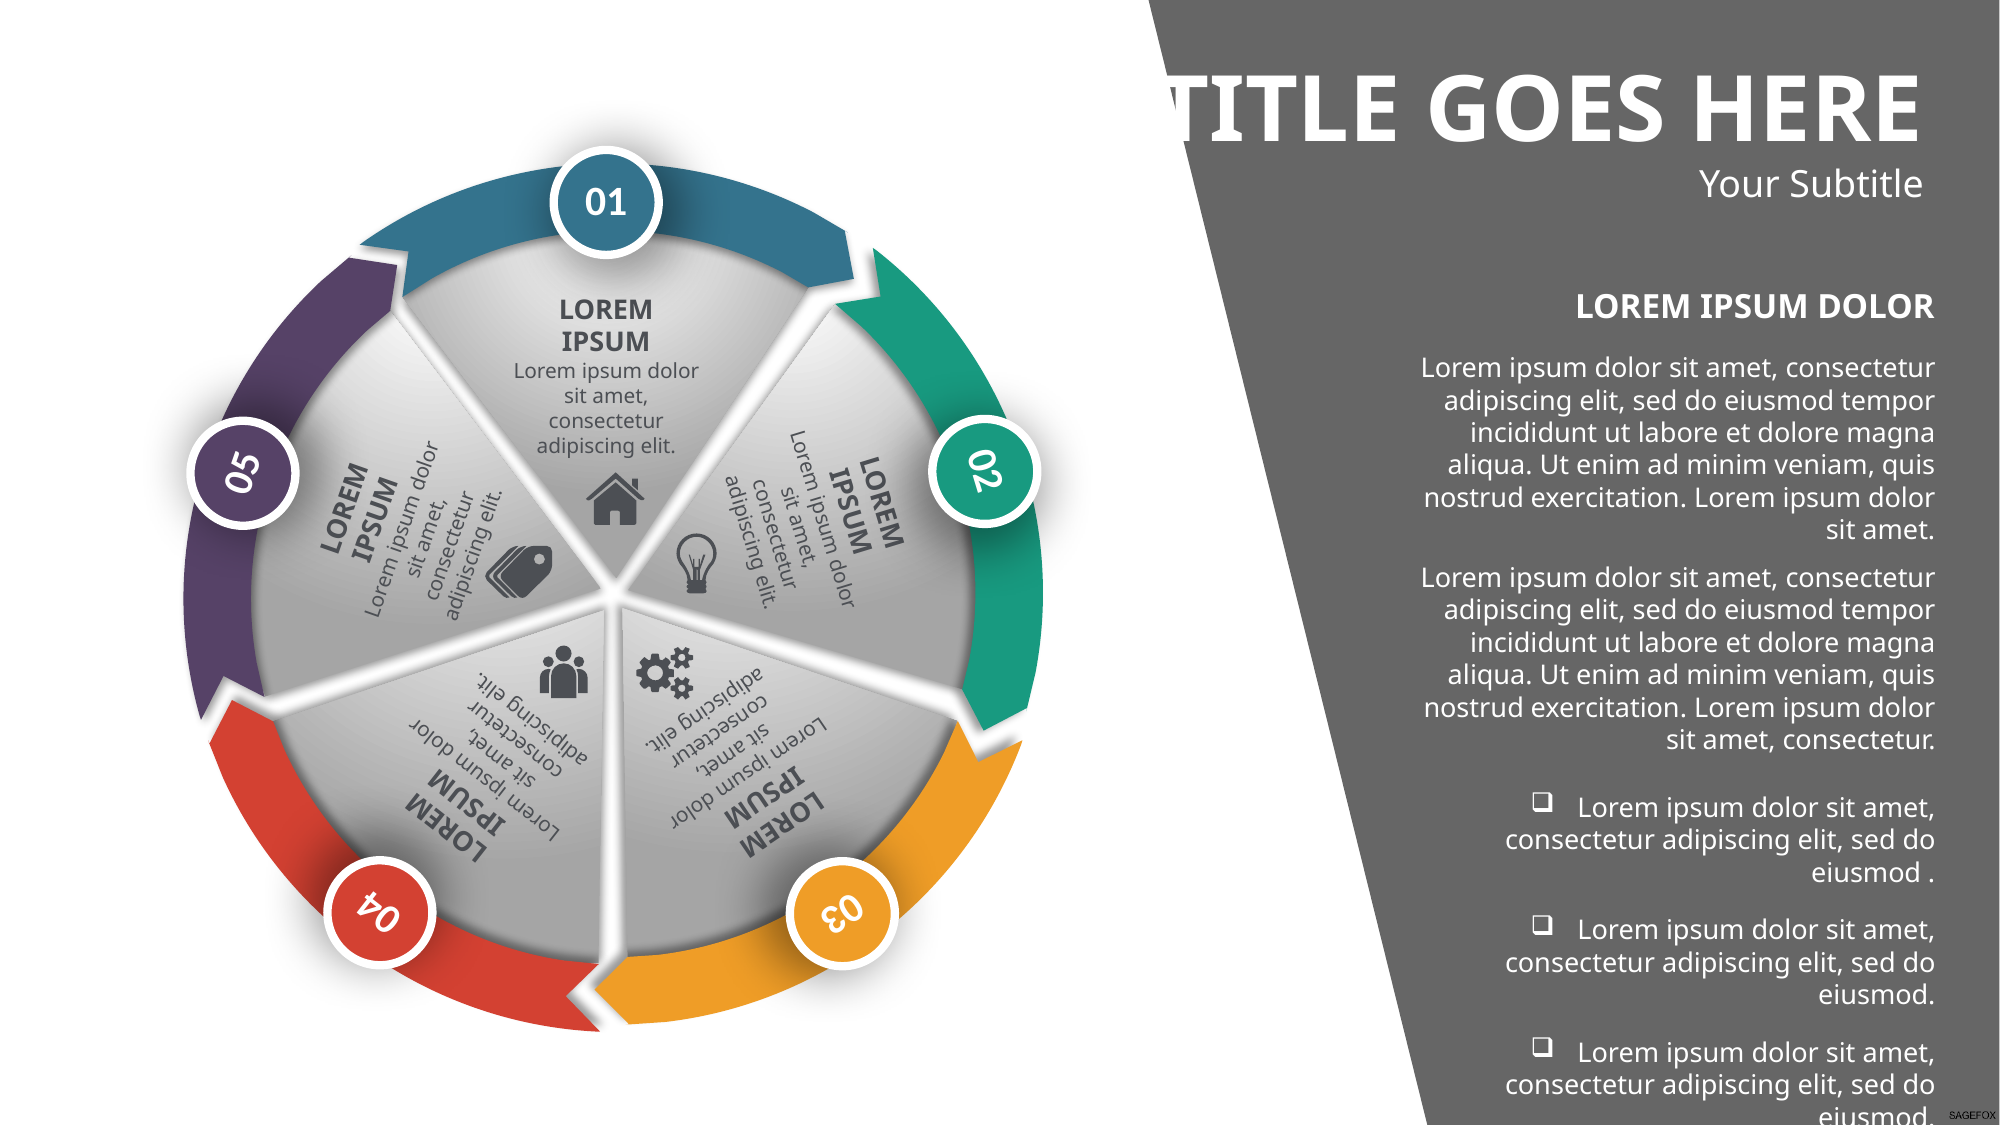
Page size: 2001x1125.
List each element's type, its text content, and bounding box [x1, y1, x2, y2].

text_box 02 [968, 417, 1039, 525]
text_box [300, 579, 708, 930]
text_box 04 [329, 930, 431, 967]
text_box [257, 336, 402, 744]
text_box [245, 354, 257, 373]
text_box [1147, 0, 2000, 1125]
text_box 01 [552, 148, 660, 228]
text_box [832, 245, 954, 326]
text_box [933, 734, 1025, 888]
text_box TITLE GOES HERE Your Subtitle [1035, 42, 1939, 212]
text_box LOREM IPSUM DOLOR Lorem ipsum dolor sit amet, consectetur adipiscing elit, sed do eiusmod tempor incididunt ut labore et dolore magna aliqua. Ut enim ad minim veniam, quis nostrud exercitation. Lorem ipsum dolor sit amet. Lorem ipsum dolor sit amet, consectetur adipiscing elit, sed do eiusmod tempor incididunt ut labore et dolore magna aliqua. Ut enim ad minim veniam, quis nostrud exercitation. Lorem ipsum dolor sit amet, consectetur. Lorem ipsum dolor sit amet, consectetur adipiscing elit, sed do eiusmod . Lorem ipsum dolor sit amet, consectetur adipiscing elit, sed do eiusmod. Lorem ipsum dolor sit amet, consectetur adipiscing elit, sed do eiusmod. [1396, 278, 1950, 1125]
text_box 03 [789, 923, 896, 968]
text_box [593, 936, 781, 1026]
text_box [968, 553, 1045, 733]
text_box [617, 326, 968, 734]
text_box [417, 930, 603, 1033]
text_box [182, 532, 257, 723]
text_box [270, 254, 399, 336]
text_box [207, 698, 300, 878]
text_box [357, 169, 532, 252]
text_box 05 [189, 419, 257, 527]
text_box [968, 346, 995, 391]
text_box [701, 171, 856, 289]
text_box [526, 579, 933, 923]
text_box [402, 228, 810, 579]
